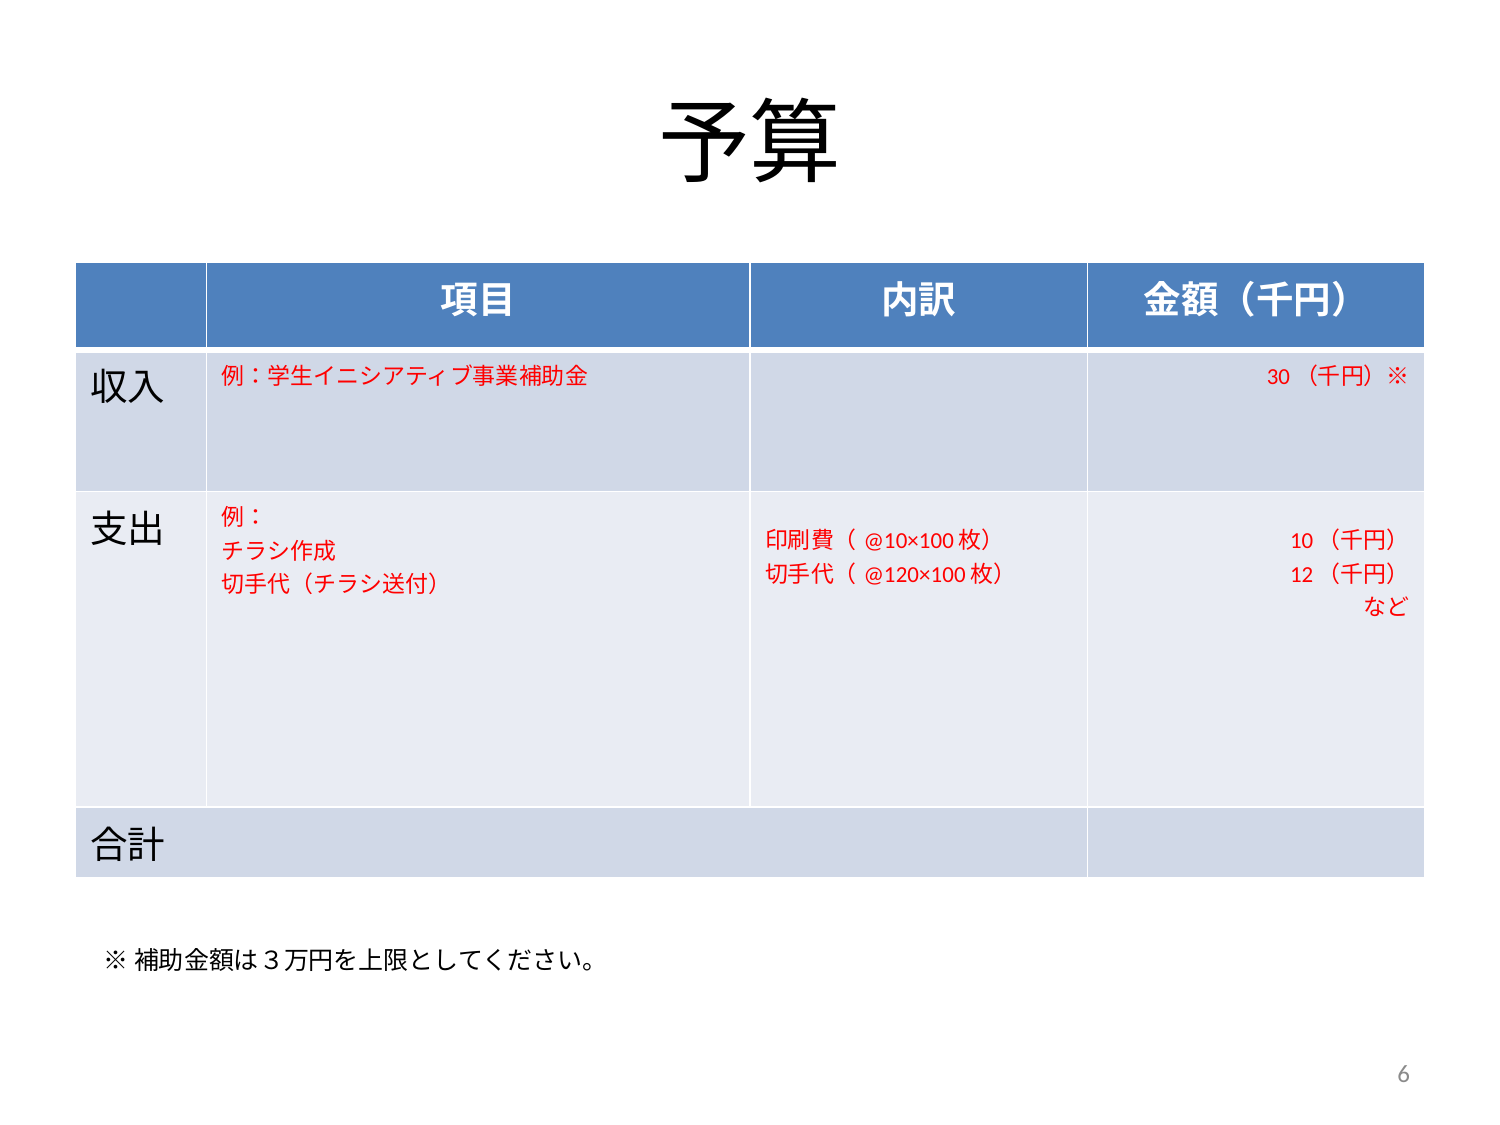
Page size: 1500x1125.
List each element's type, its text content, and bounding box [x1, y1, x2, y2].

table_cell [1088, 808, 1424, 877]
slide_number 6 [1074, 1042, 1425, 1103]
table_cell 印刷費（@10×100枚） 切手代（@120×100枚） [751, 492, 1087, 806]
table_cell 収入 [76, 353, 206, 491]
table_cell 支出 [76, 492, 206, 806]
table_cell 例：学生イニシアティブ事業補助金 [207, 353, 749, 491]
table_header 金額（千円） [1088, 263, 1424, 347]
table_cell 30（千円）※ [1088, 353, 1424, 491]
table_header 内訳 [751, 263, 1087, 347]
table_header [76, 263, 206, 347]
table_cell 10（千円） 12（千円） など [1088, 492, 1424, 806]
table_cell 例： チラシ作成 切手代（チラシ送付） [207, 492, 749, 806]
table_header 項目 [207, 263, 749, 347]
text_box ※補助金額は３万円を上限としてください。 [88, 936, 621, 982]
table_cell 合計 [76, 808, 1087, 877]
table_cell [751, 353, 1087, 491]
title 予算 [75, 45, 1425, 233]
